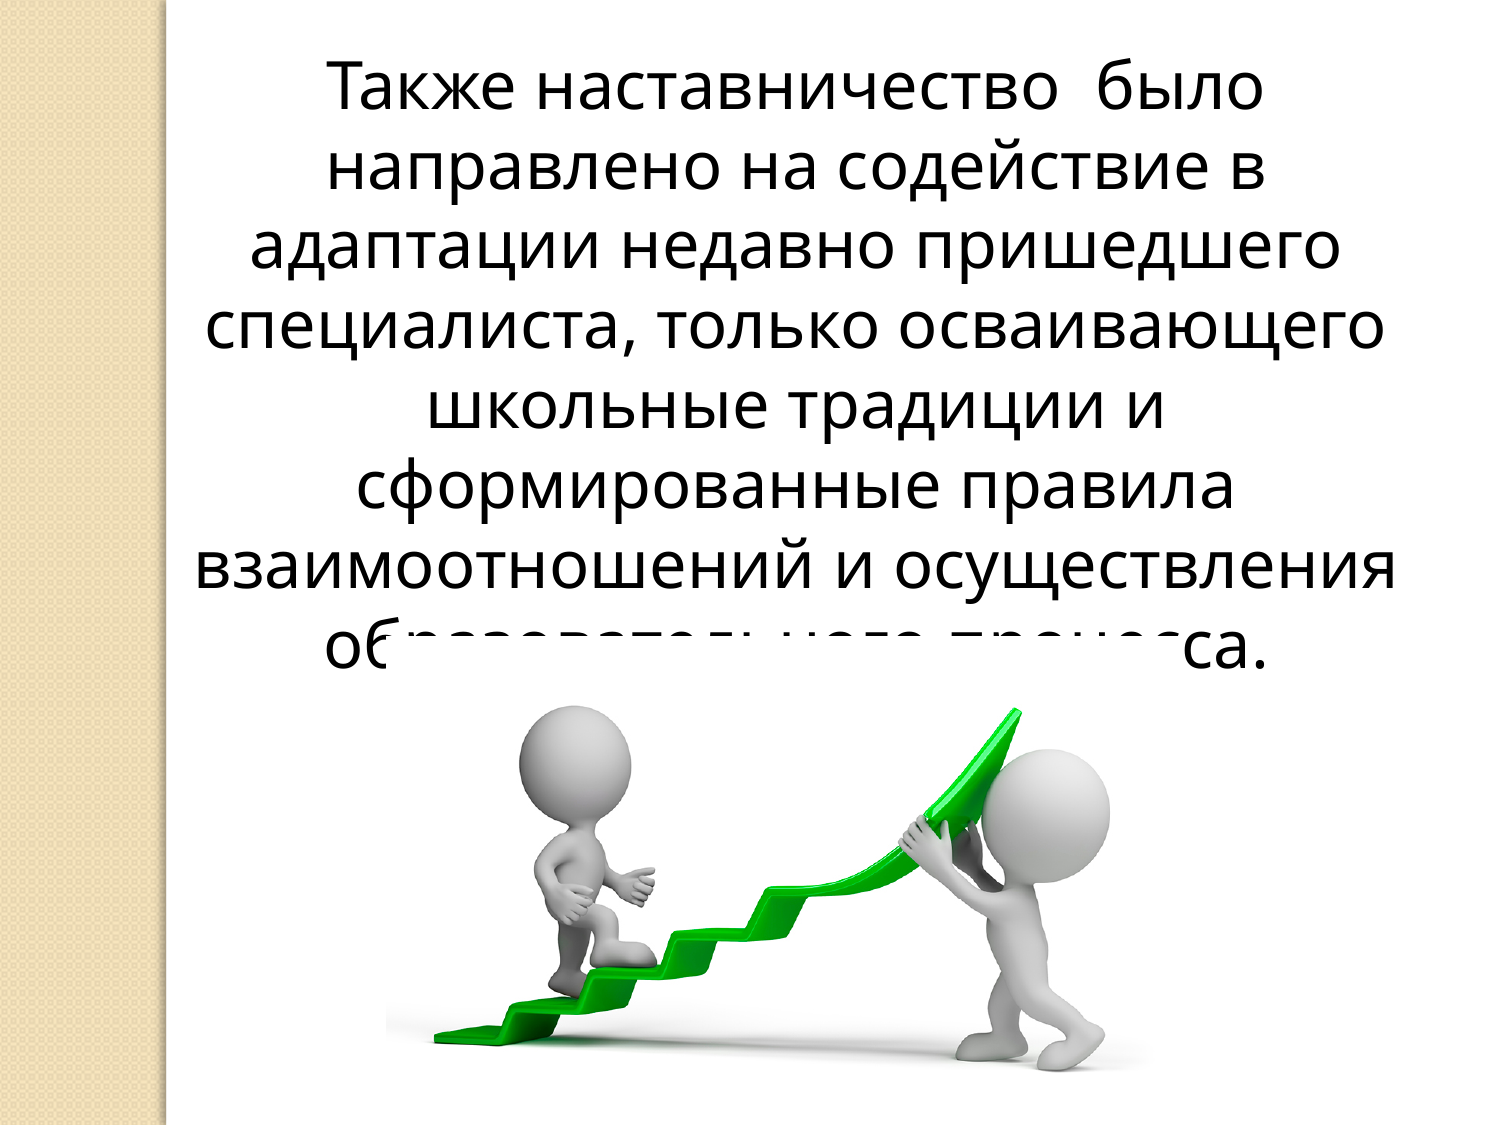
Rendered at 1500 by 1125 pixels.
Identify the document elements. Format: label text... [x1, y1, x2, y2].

text_box Также наставничество было направлено на содействие в адаптации недавно пришедшего специалиста, только осваивающего школьные традиции и сформированные правила взаимоотношений и осуществления образовательного процесса. [175, 35, 1418, 690]
picture [386, 636, 1184, 1125]
